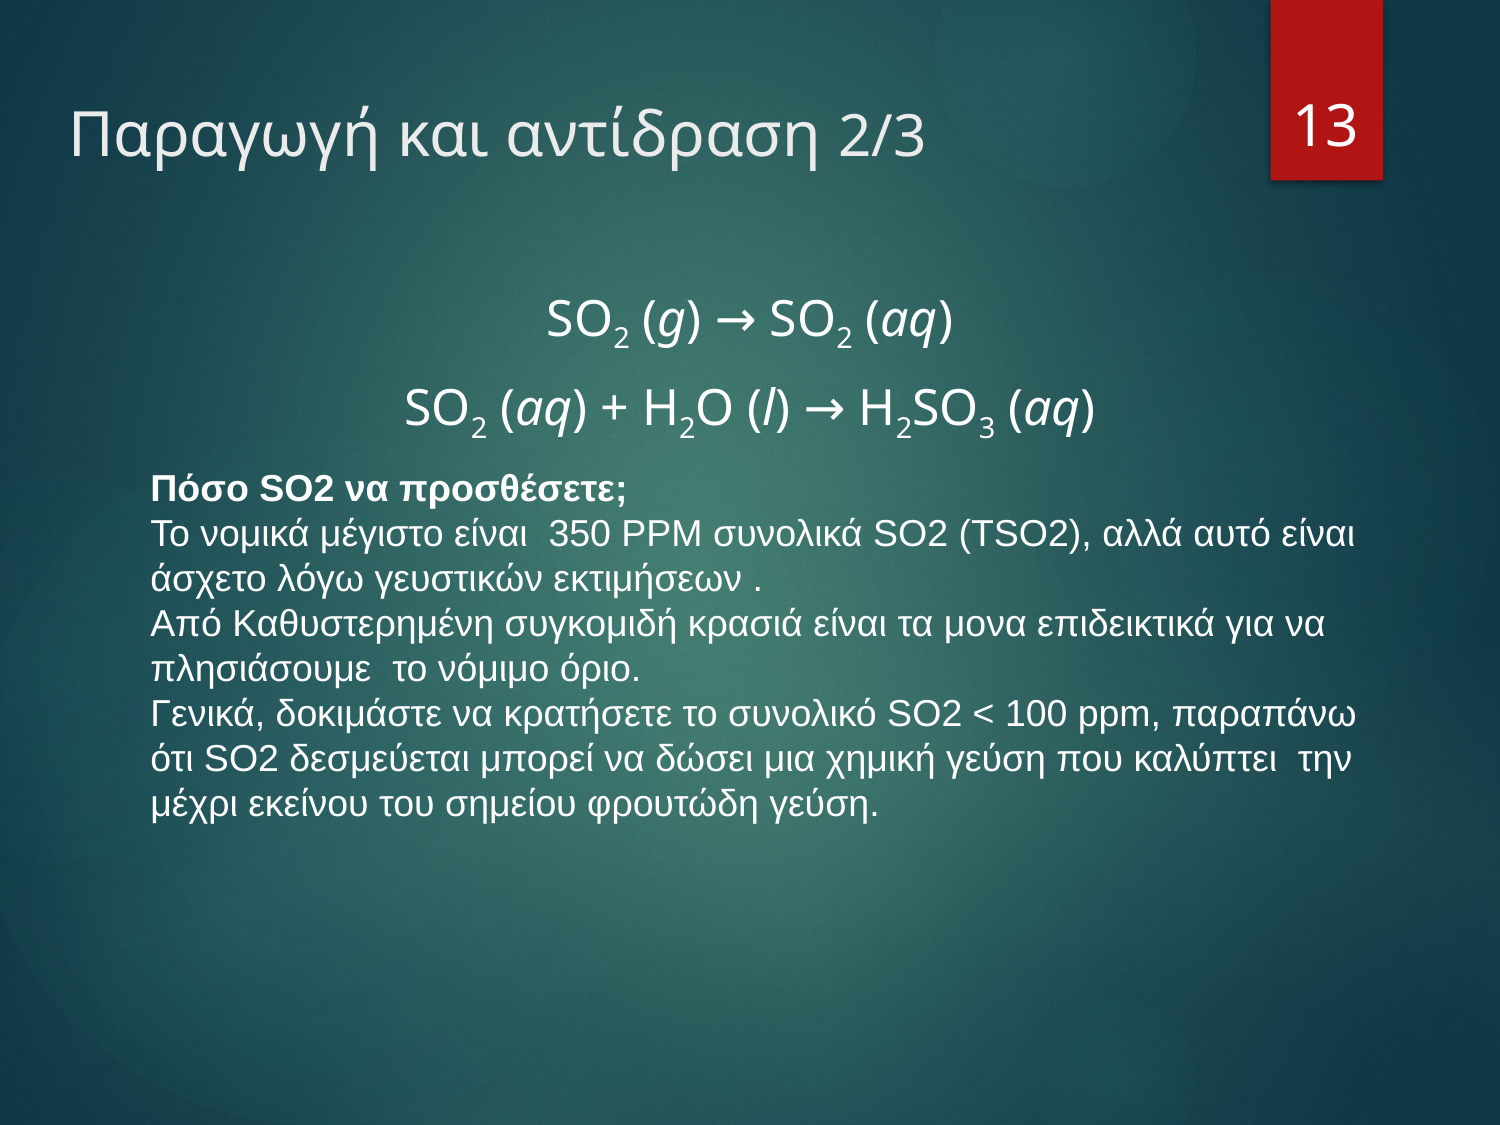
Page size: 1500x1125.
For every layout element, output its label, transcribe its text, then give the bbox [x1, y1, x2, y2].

text_box Πόσο SO2 να προσθέσετε; To νομικά μέγιστο είναι 350 PPM συνολικά SO2 (TSO2), αλλά αυτό είναι άσχετο λόγω γευστικών εκτιμήσεων . Από Καθυστερημένη συγκομιδή κρασιά είναι τα μονα επιδεικτικά για να πλησιάσουμε το νόμιμο όριο. Γενικά, δοκιμάστε να κρατήσετε το συνολικό SO2 < 100 ppm, παραπάνω ότι SO2 δεσμεύεται μπορεί να δώσει μια χημική γεύση που καλύπτει την μέχρι εκείνου του σημείου φρουτώδη γεύση. [135, 456, 1388, 831]
title Παραγωγή και αντίδραση 2/3 [52, 30, 1270, 232]
slide_number 13 [1273, 48, 1377, 175]
list SO2 (g) → SO2 (aq) SO2 (aq) + H2O (l) → H2SO3 (aq) [52, 278, 1448, 1095]
